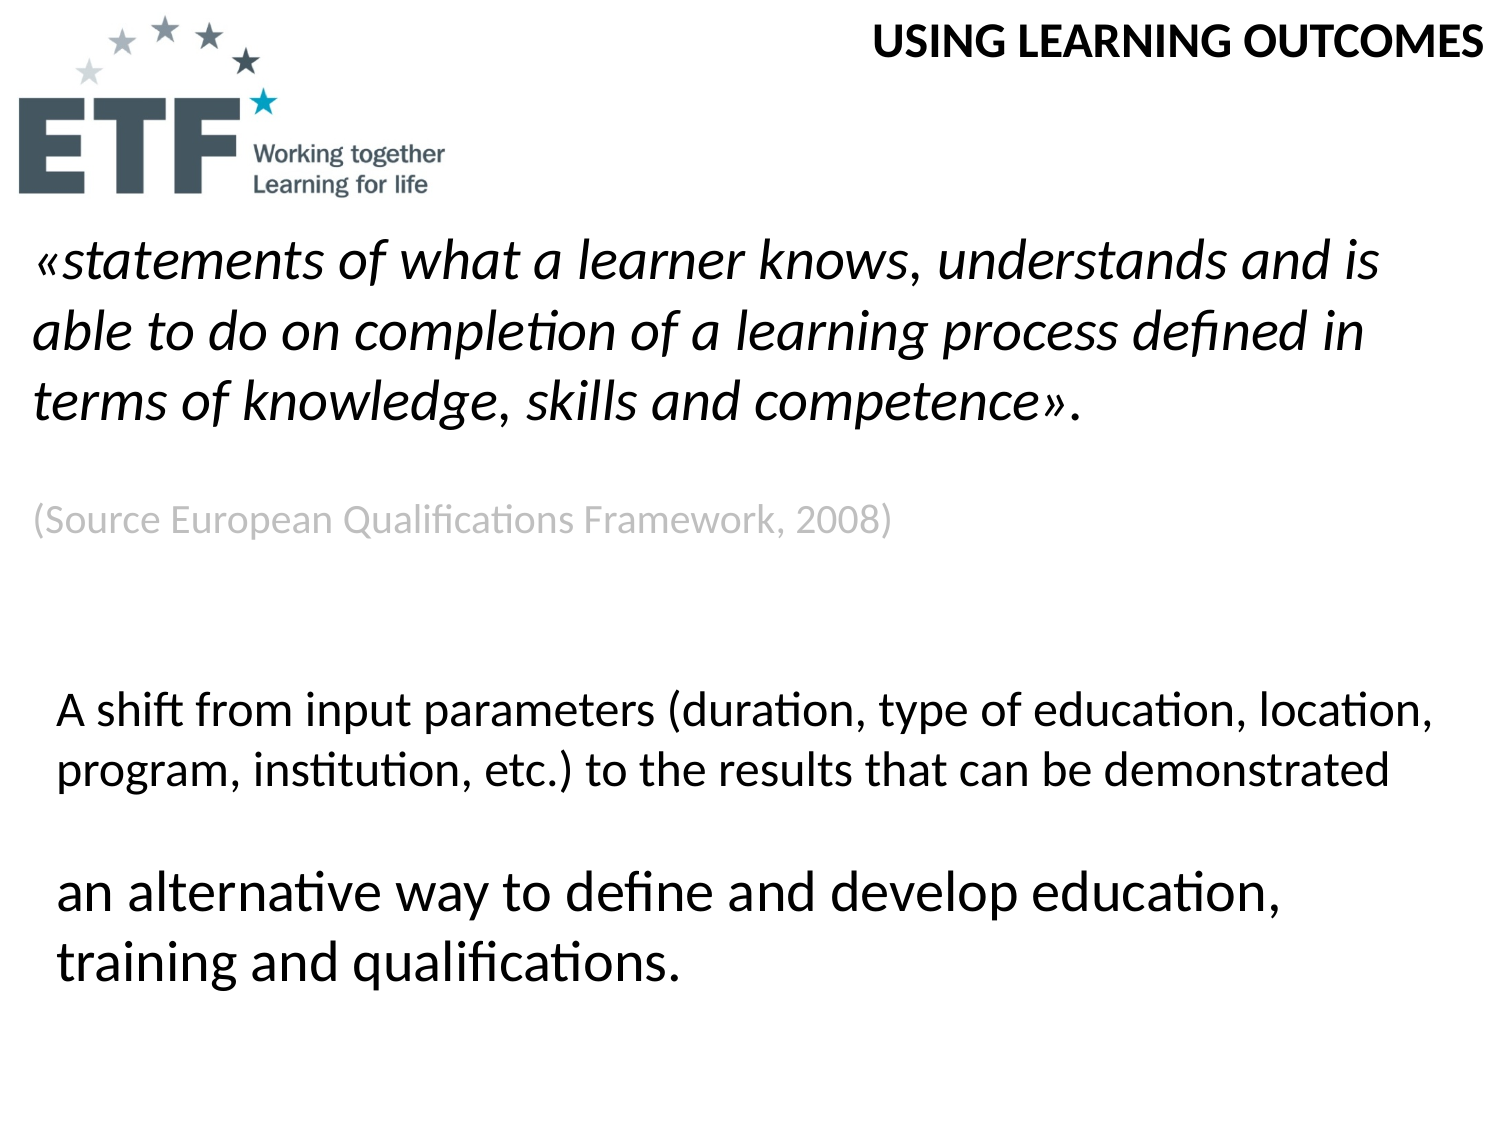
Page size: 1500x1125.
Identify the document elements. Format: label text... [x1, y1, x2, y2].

text_box an alternative way to define and develop education, training and qualifications. [41, 845, 1388, 1046]
text_box «statements of what a learner knows, understands and is able to do on completion of a learning process defined in terms of knowledge, skills and competence». (Source European Qualifications Framework, 2008) [17, 214, 1500, 610]
text_box USING LEARNING OUTCOMES [0, 0, 1500, 107]
text_box [0, 208, 1444, 823]
picture [17, 12, 446, 201]
text_box A shift from input parameters (duration, type of education, location, program, institution, etc.) to the results that can be demonstrated [41, 668, 1483, 804]
